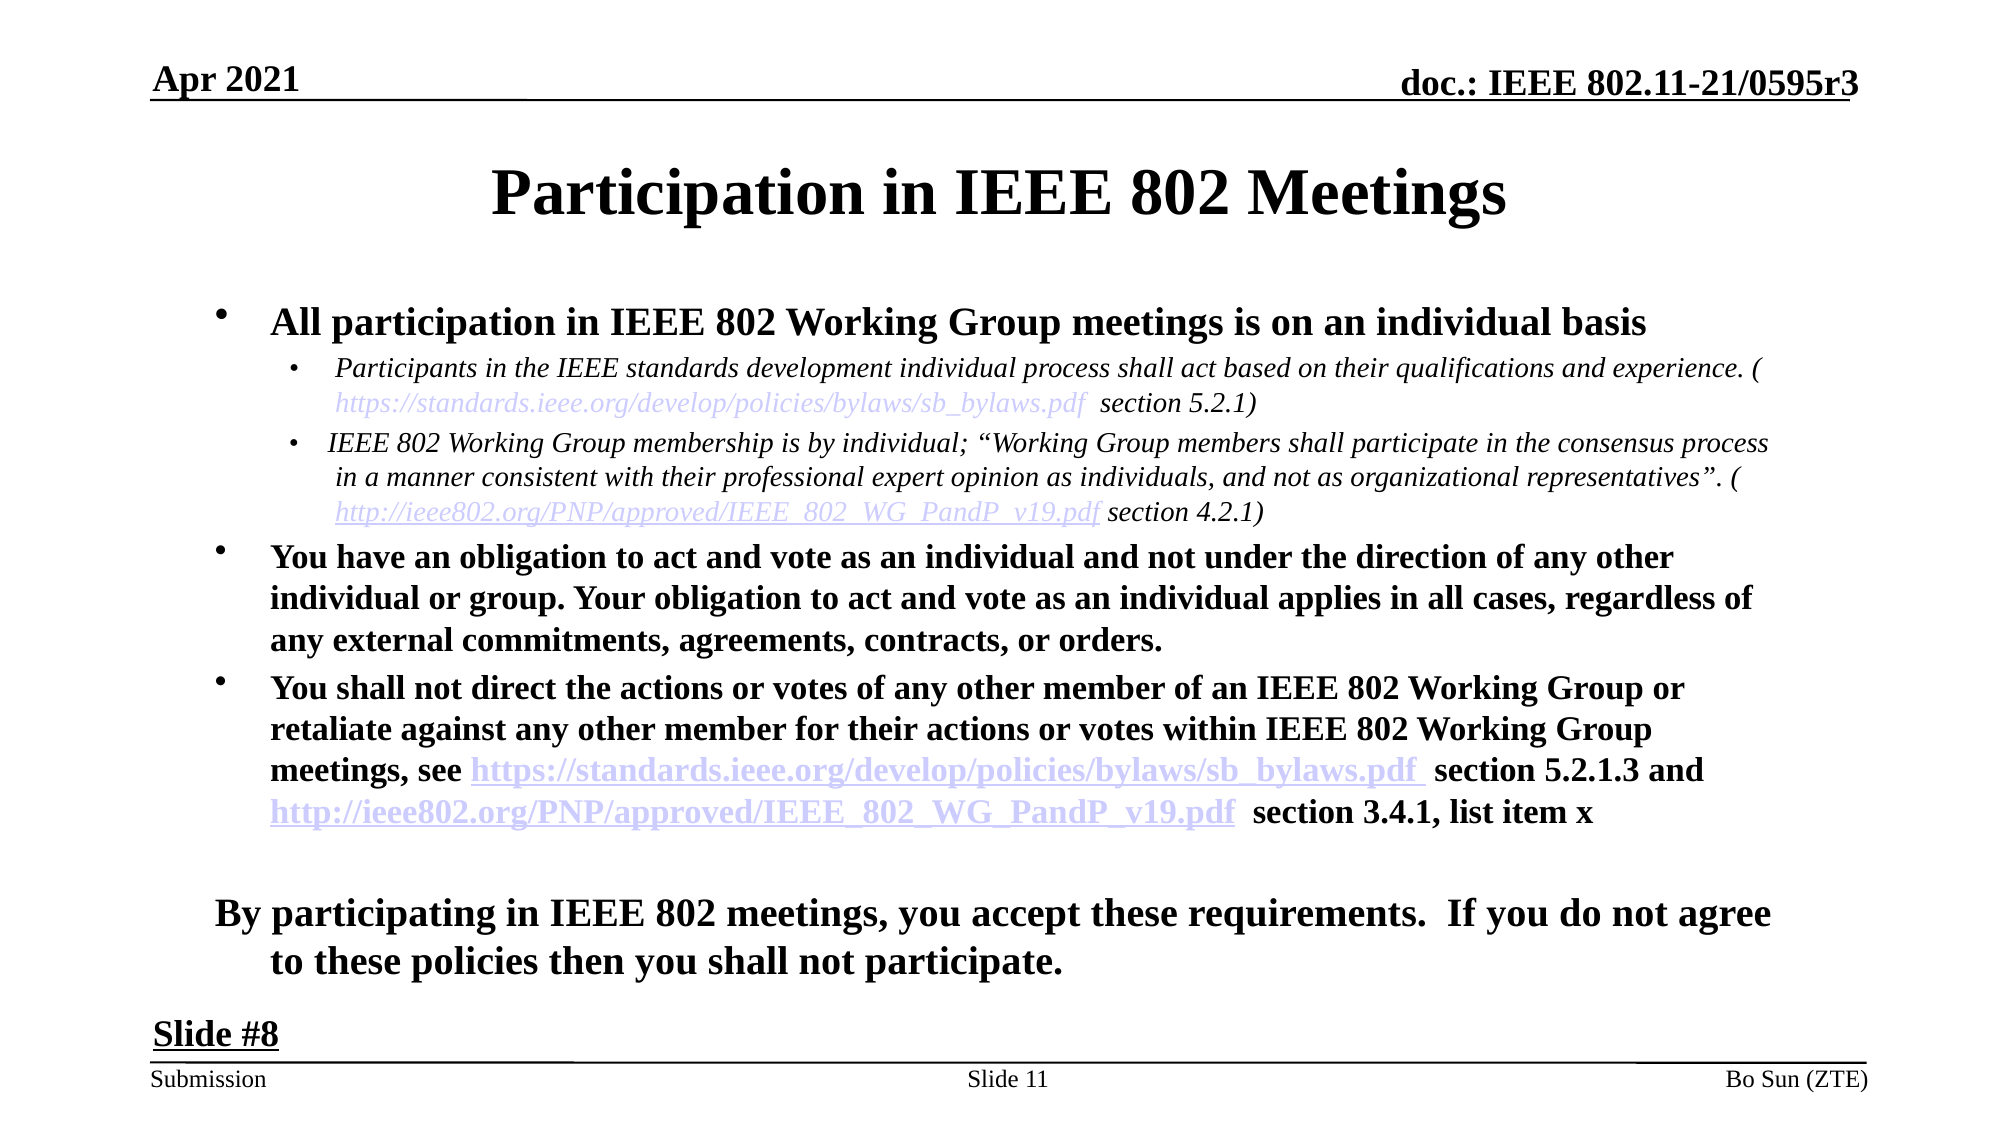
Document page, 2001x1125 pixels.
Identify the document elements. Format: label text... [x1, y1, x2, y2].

slide_number Slide 11 [949, 1061, 1067, 1123]
text_box Participation in IEEE 802 Meetings [362, 100, 1638, 276]
footer Bo Sun (ZTE) [1171, 1061, 1869, 1093]
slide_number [152, 54, 563, 100]
text_box All participation in IEEE 802 Working Group meetings is on an individual basis • Participants in the IEEE standards development individual process shall act based on their qualifications and experience. (https://standards.ieee.org/develop/policies/bylaws/sb_bylaws.pdf section 5.2.1) • IEEE 802 Working Group membership is by individual; “Working Group members shall participate in the consensus process in a manner consistent with their professional expert opinion as individuals, and not as organizational representatives”. (http://ieee802.org/PNP/approved/IEEE_802_WG_PandP_v19.pdf section 4.2.1) You have an obligation to act and vote as an individual and not under the direction of any other individual or group. Your obligation to act and vote as an individual applies in all cases, regardless of any external commitments, agreements, contracts, or orders. You shall not direct the actions or votes of any other member of an IEEE 802 Working Group or retaliate against any other member for their actions or votes within IEEE 802 Working Group meetings, see https://standards.ieee.org/develop/policies/bylaws/sb_bylaws.pdf section 5.2.1.3 and http://ieee802.org/PNP/approved/IEEE_802_WG_PandP_v19.pdf section 3.4.1, list item x By participating in IEEE 802 meetings, you accept these requirements. If you do not agree to these policies then you shall not participate. [200, 287, 1813, 1002]
text_box Slide #8 [138, 1001, 295, 1062]
